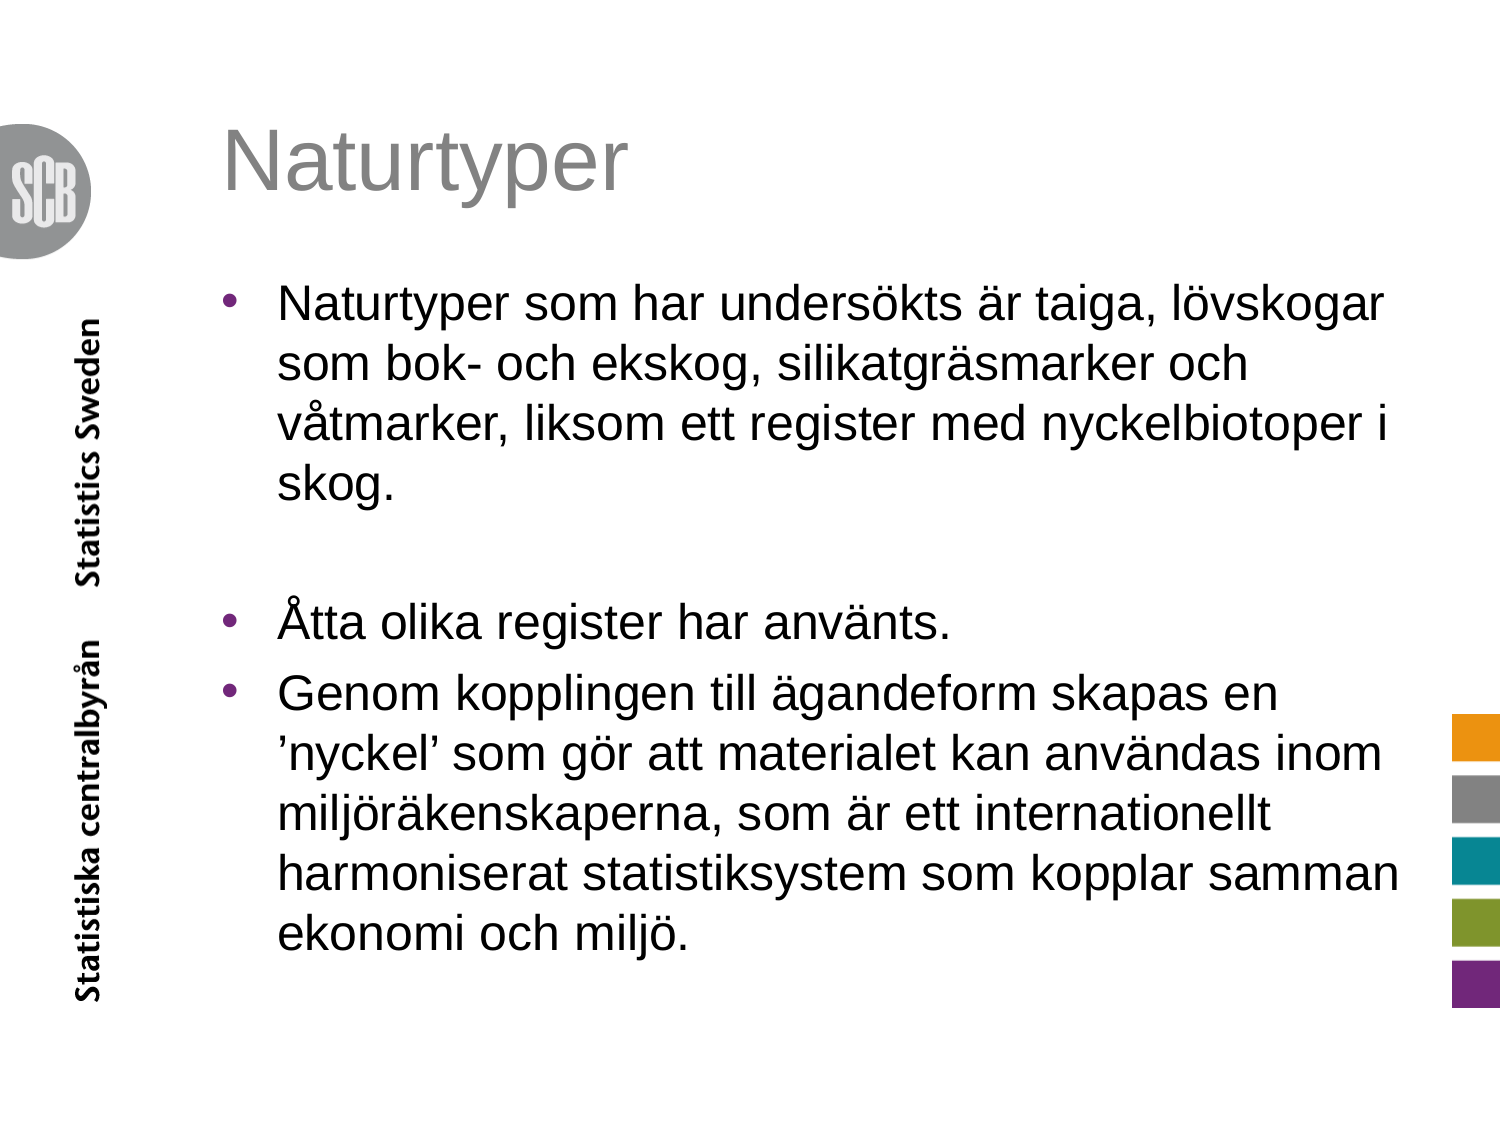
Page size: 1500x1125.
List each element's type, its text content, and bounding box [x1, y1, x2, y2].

title Naturtyper [206, 62, 1425, 250]
picture [1452, 714, 1500, 1008]
list Naturtyper som har undersökts är taiga, lövskogar som bok- och ekskog, silikatgräsmarker och våtmarker, liksom ett register med nyckelbiotoper i skog. Åtta olika register har använts. Genom kopplingen till ägandeform skapas en ’nyckel’ som gör att materialet kan användas inom miljöräkenskaperna, som är ett internationellt harmoniserat statistiksystem som kopplar samman ekonomi och miljö. [206, 262, 1425, 1005]
picture [0, 124, 107, 1002]
